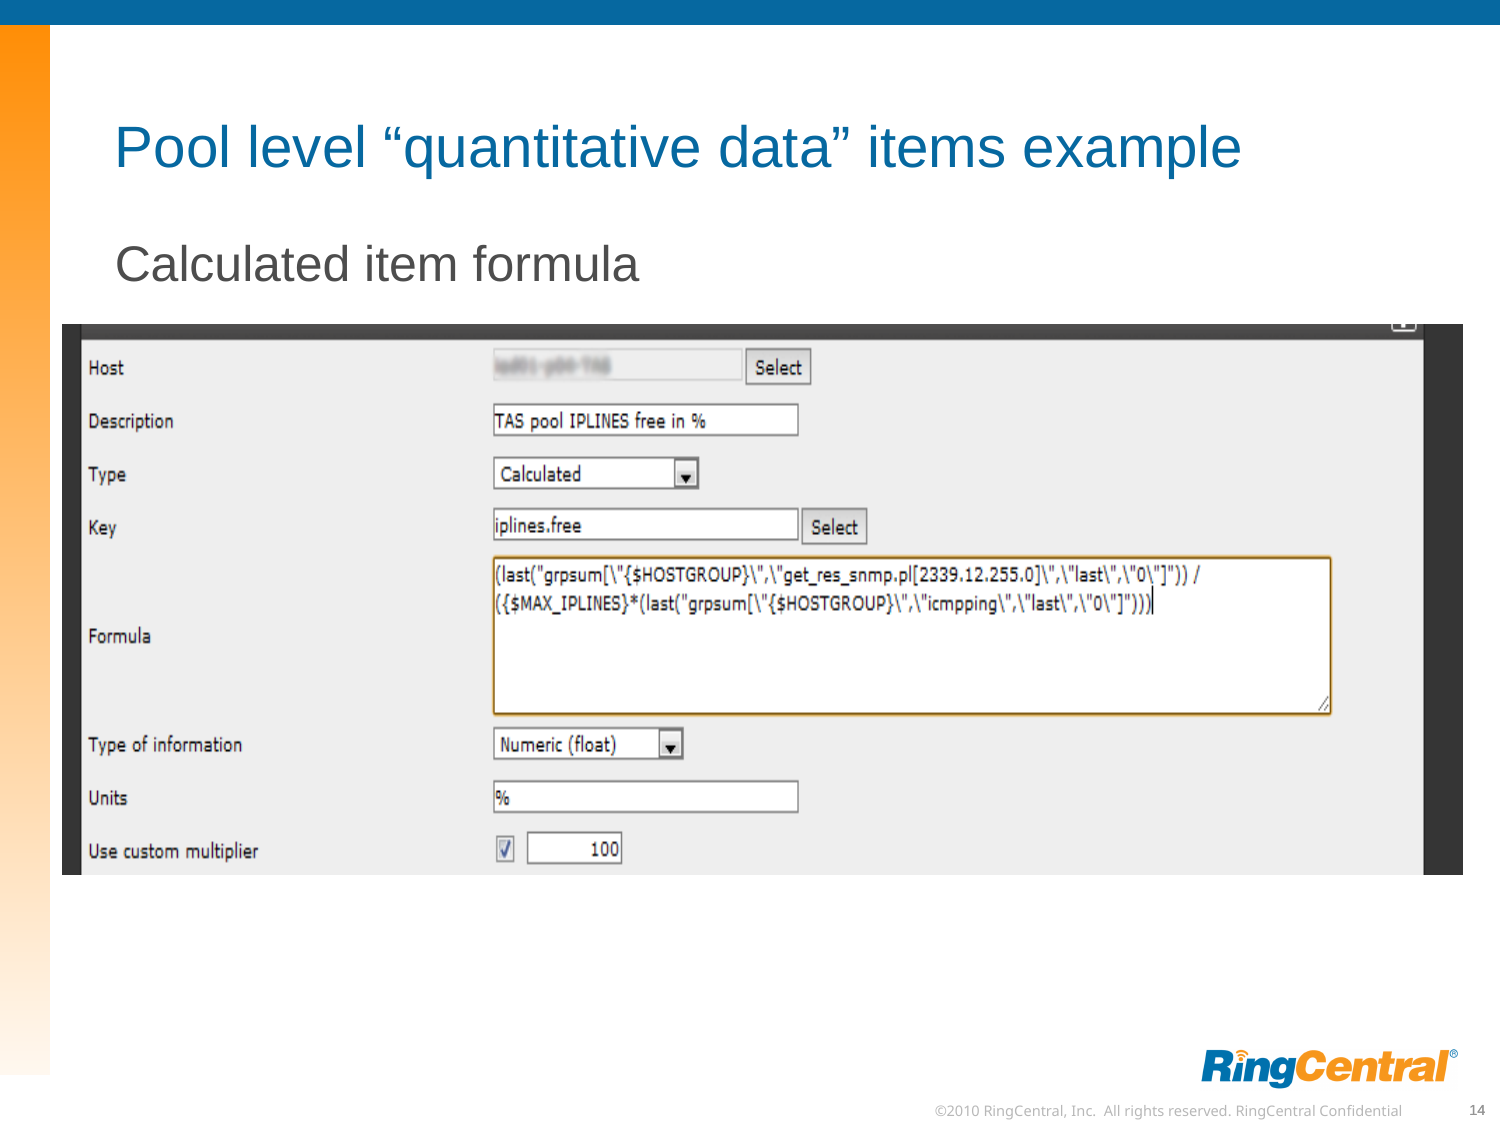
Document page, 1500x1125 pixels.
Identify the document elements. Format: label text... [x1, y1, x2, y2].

text_box Pool level “quantitative data” items example [99, 50, 1463, 188]
picture [1215, 1058, 1223, 1063]
picture [1200, 1049, 1458, 1091]
text_box Calculated item formula [99, 249, 1288, 300]
picture [62, 324, 1463, 876]
